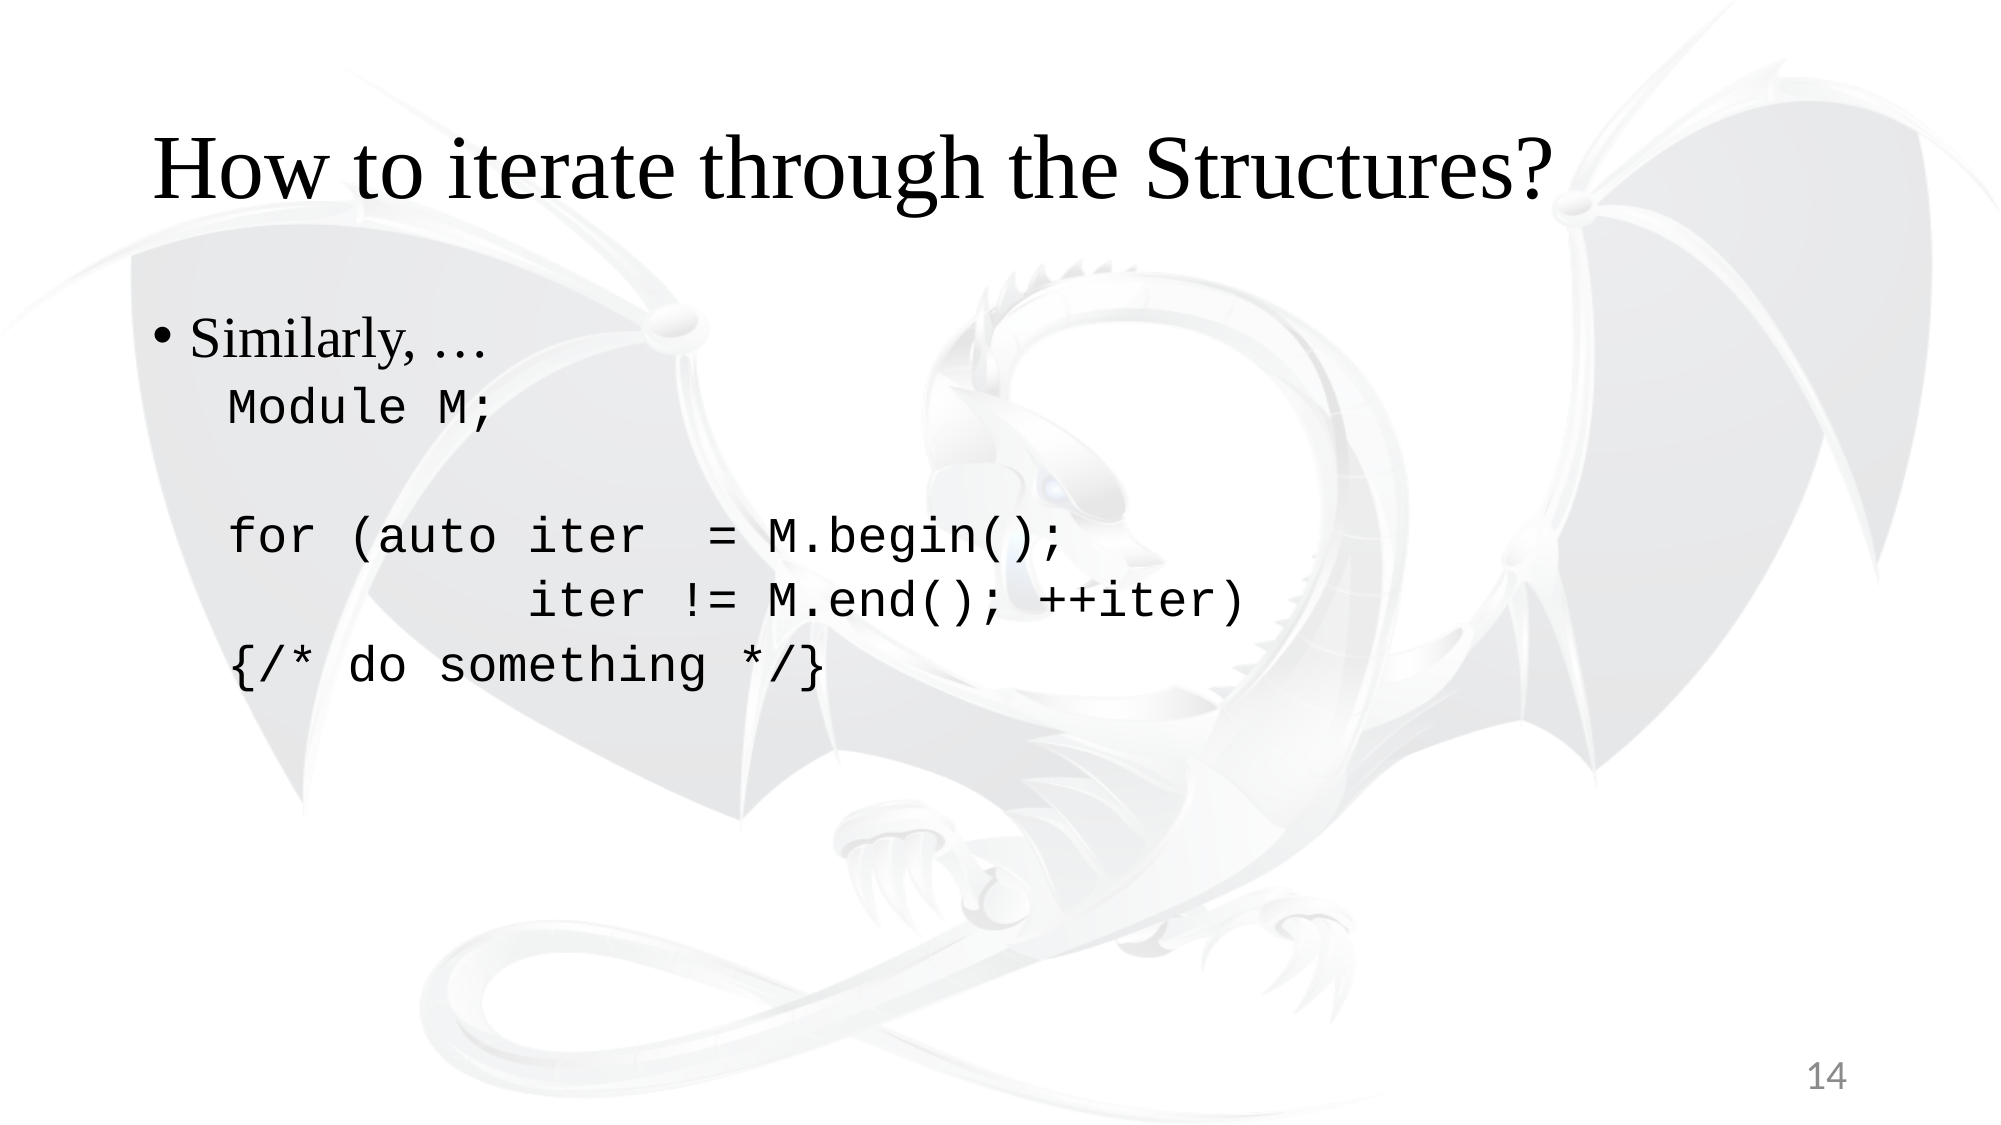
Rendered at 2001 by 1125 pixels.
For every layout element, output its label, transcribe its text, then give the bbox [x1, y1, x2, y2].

list Similarly, … Module M; for (auto iter = M.begin(); iter != M.end(); ++iter) {/* do something */} [137, 299, 1863, 1014]
slide_number 14 [1412, 1042, 1863, 1103]
title How to iterate through the Structures? [137, 59, 1863, 278]
